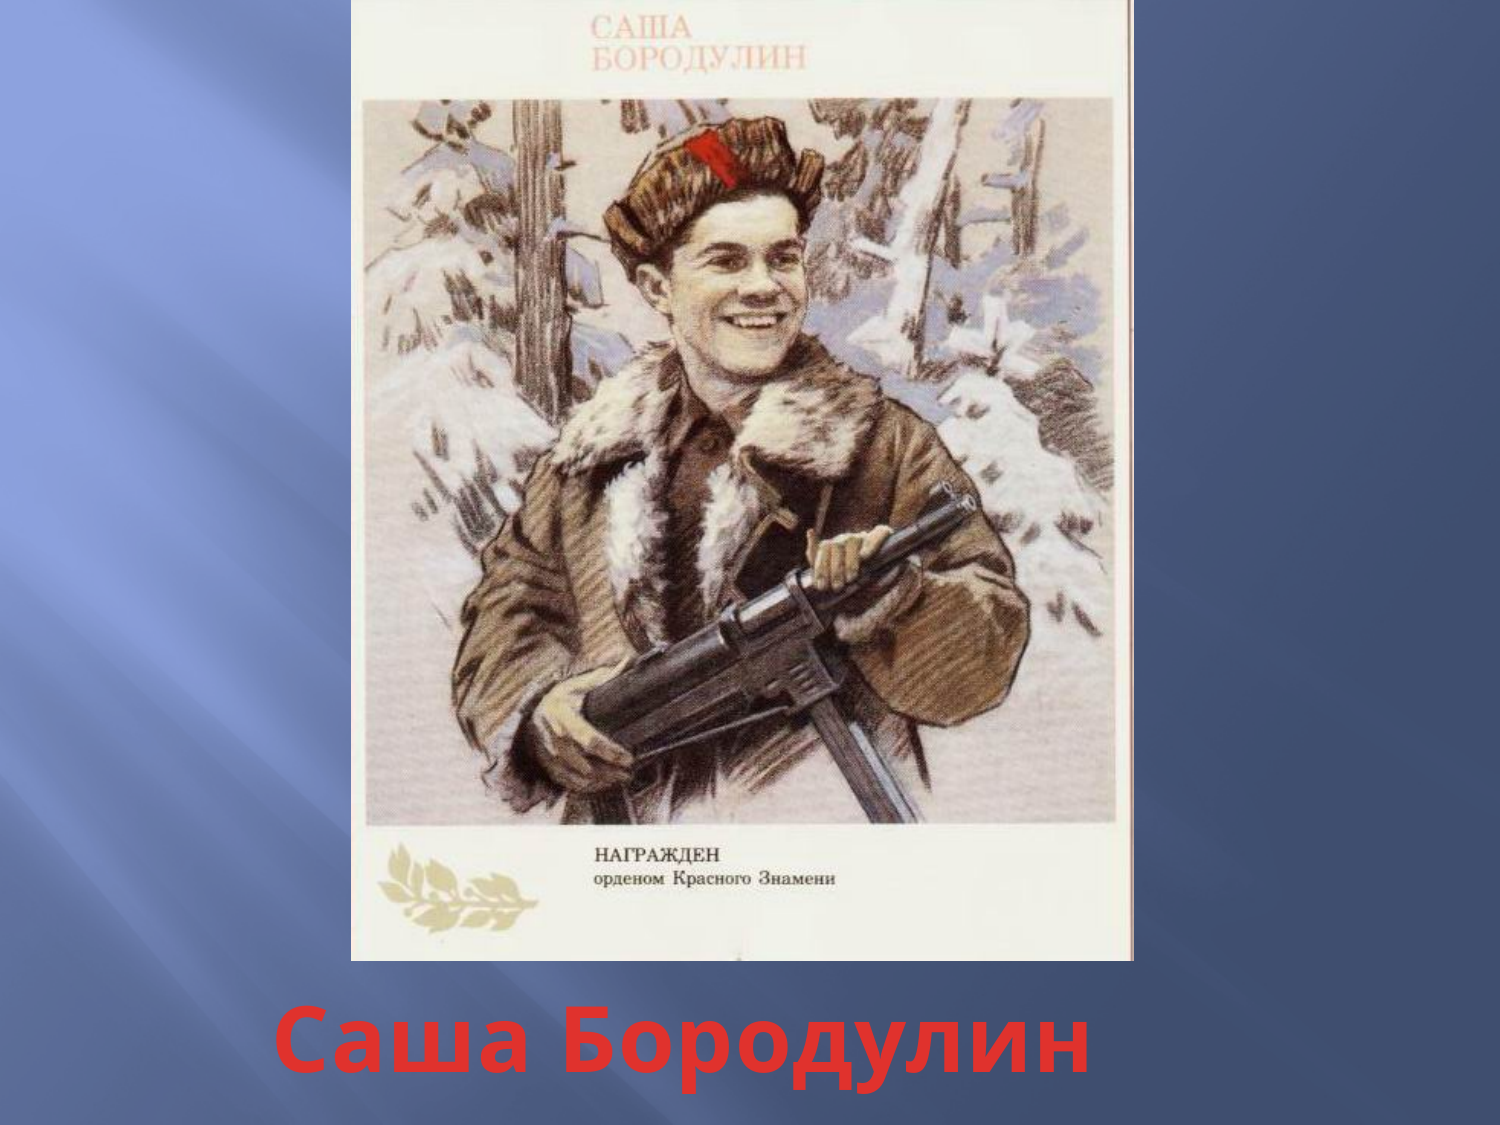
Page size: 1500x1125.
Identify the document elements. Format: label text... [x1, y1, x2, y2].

picture [351, 0, 1135, 962]
text_box Саша Бородулин [256, 973, 1111, 1099]
